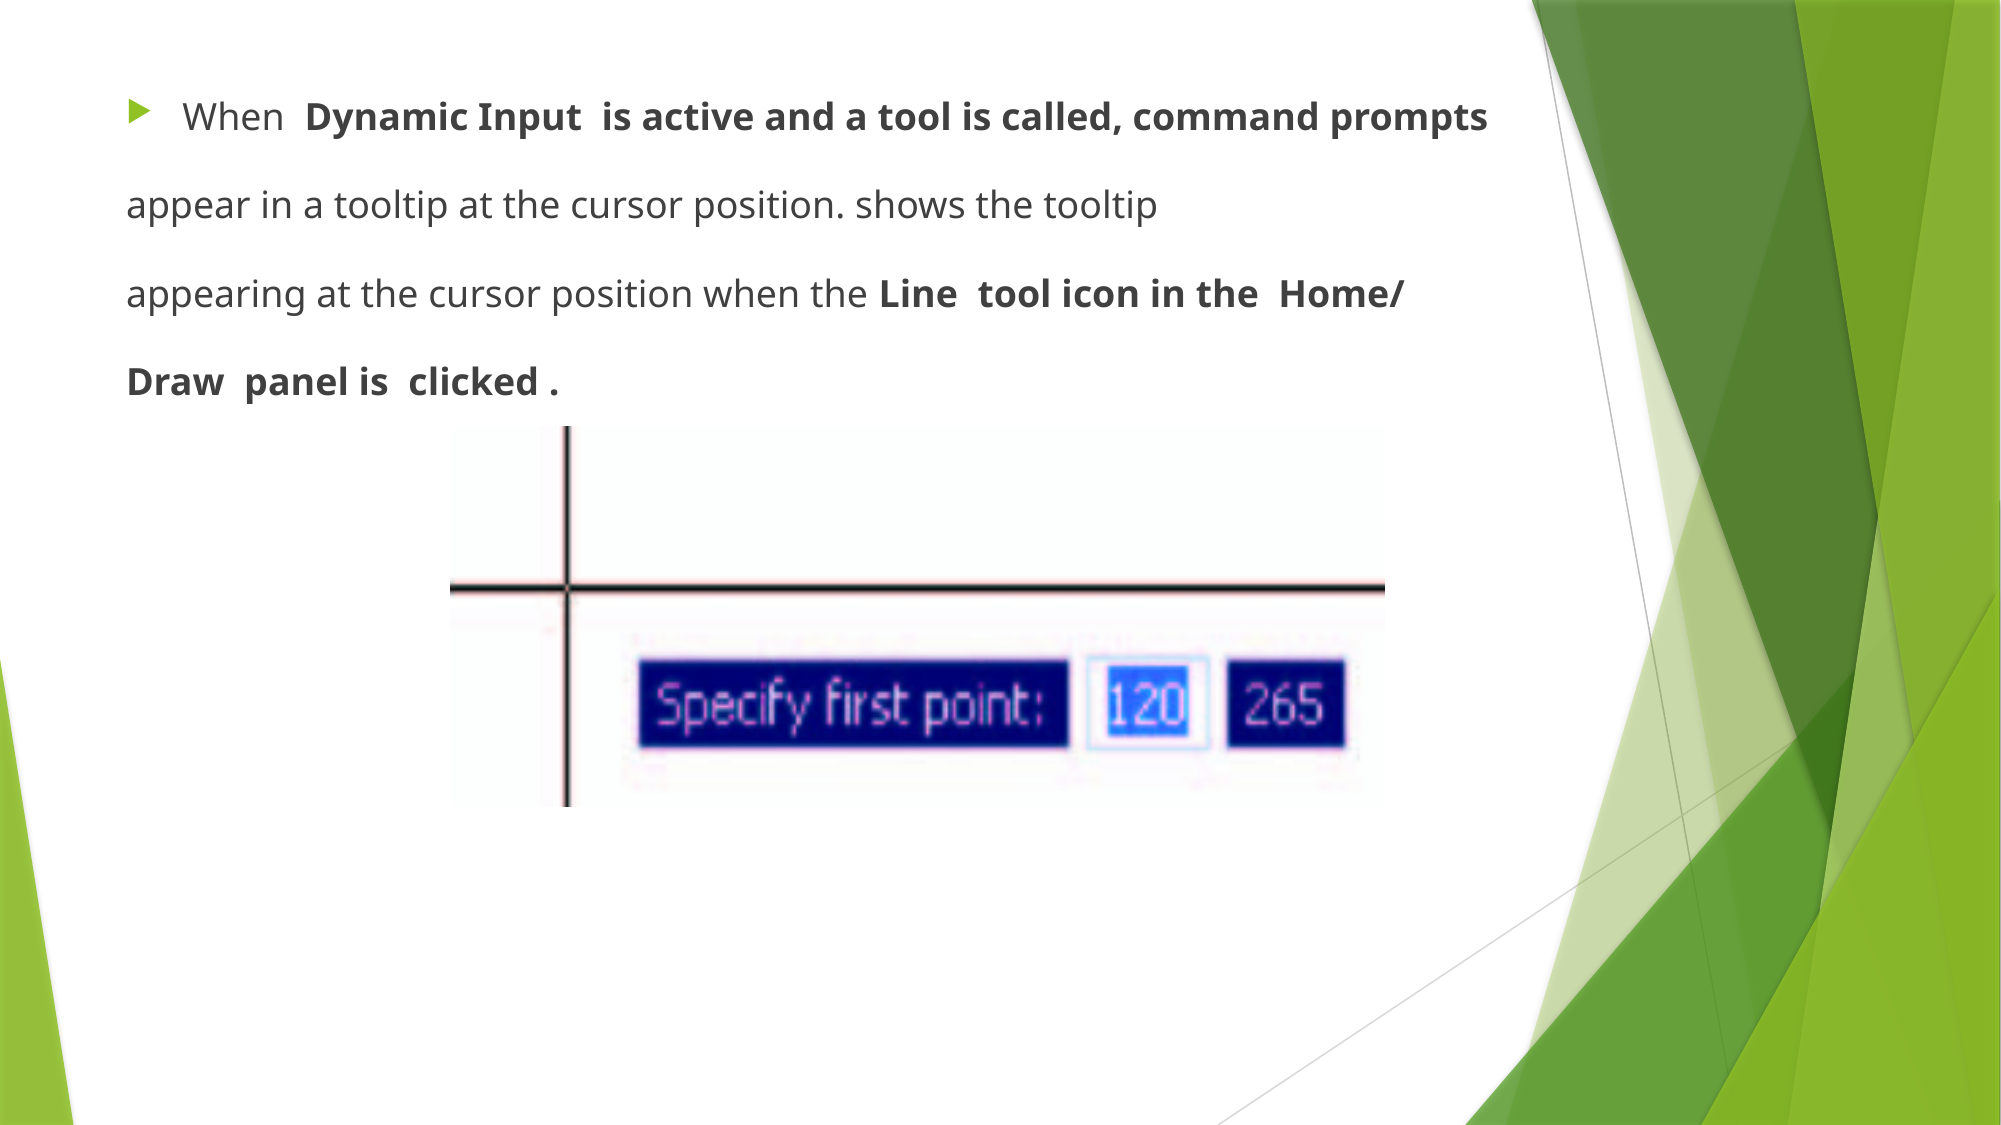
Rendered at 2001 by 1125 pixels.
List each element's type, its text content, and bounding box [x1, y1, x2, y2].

picture [449, 425, 1386, 807]
list When Dynamic Input is active and a tool is called, command prompts appear in a tooltip at the cursor position. shows the tooltip appearing at the cursor position when the Line tool icon in the Home/ Draw panel is clicked . [111, 63, 1522, 992]
